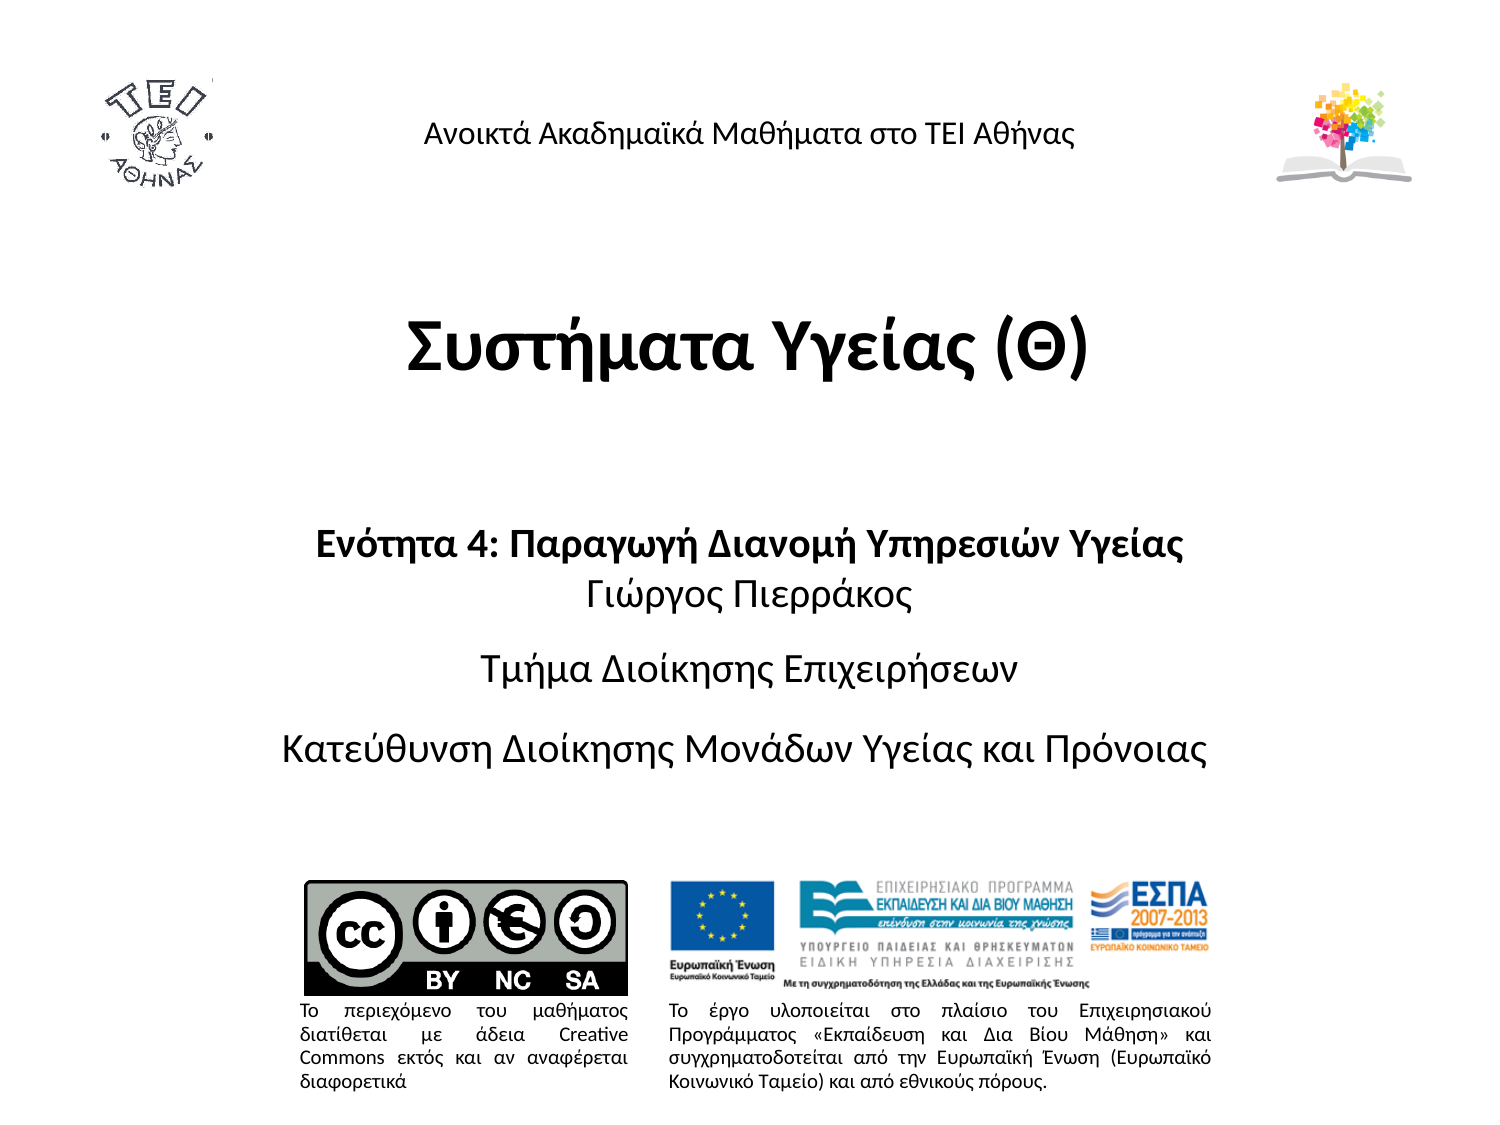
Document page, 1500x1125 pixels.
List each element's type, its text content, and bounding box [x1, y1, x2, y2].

picture [1273, 77, 1414, 185]
table_header Το περιεχόμενο του μαθήματος διατίθεται με άδεια Creative Commons εκτός και αν αναφέρεται διαφορετικά [289, 999, 640, 1125]
subtitle Ενότητα 4: Παραγωγή Διανομή Υπηρεσιών Υγείας Γιώργος Πιερράκος Τμήμα Διοίκησης Επιχειρήσεων Κατεύθυνση Διοίκησης Μονάδων Υγείας και Πρόνοιας [224, 507, 1275, 796]
title Συστήματα Υγείας (Θ) [112, 219, 1388, 461]
picture [100, 77, 213, 193]
table_header Το έργο υλοποιείται στο πλαίσιο του Επιχειρησιακού Προγράμματος «Εκπαίδευση και Δια Βίου Μάθηση» και συγχρηματοδοτείται από την Ευρωπαϊκή Ένωση (Ευρωπαϊκό Κοινωνικό Ταμείο) και από εθνικούς πόρους. [640, 999, 1223, 1125]
text_box Ανοικτά Ακαδημαϊκά Μαθήματα στο ΤΕΙ Αθήνας [217, 103, 1268, 159]
picture [303, 880, 628, 996]
picture [663, 880, 1213, 999]
